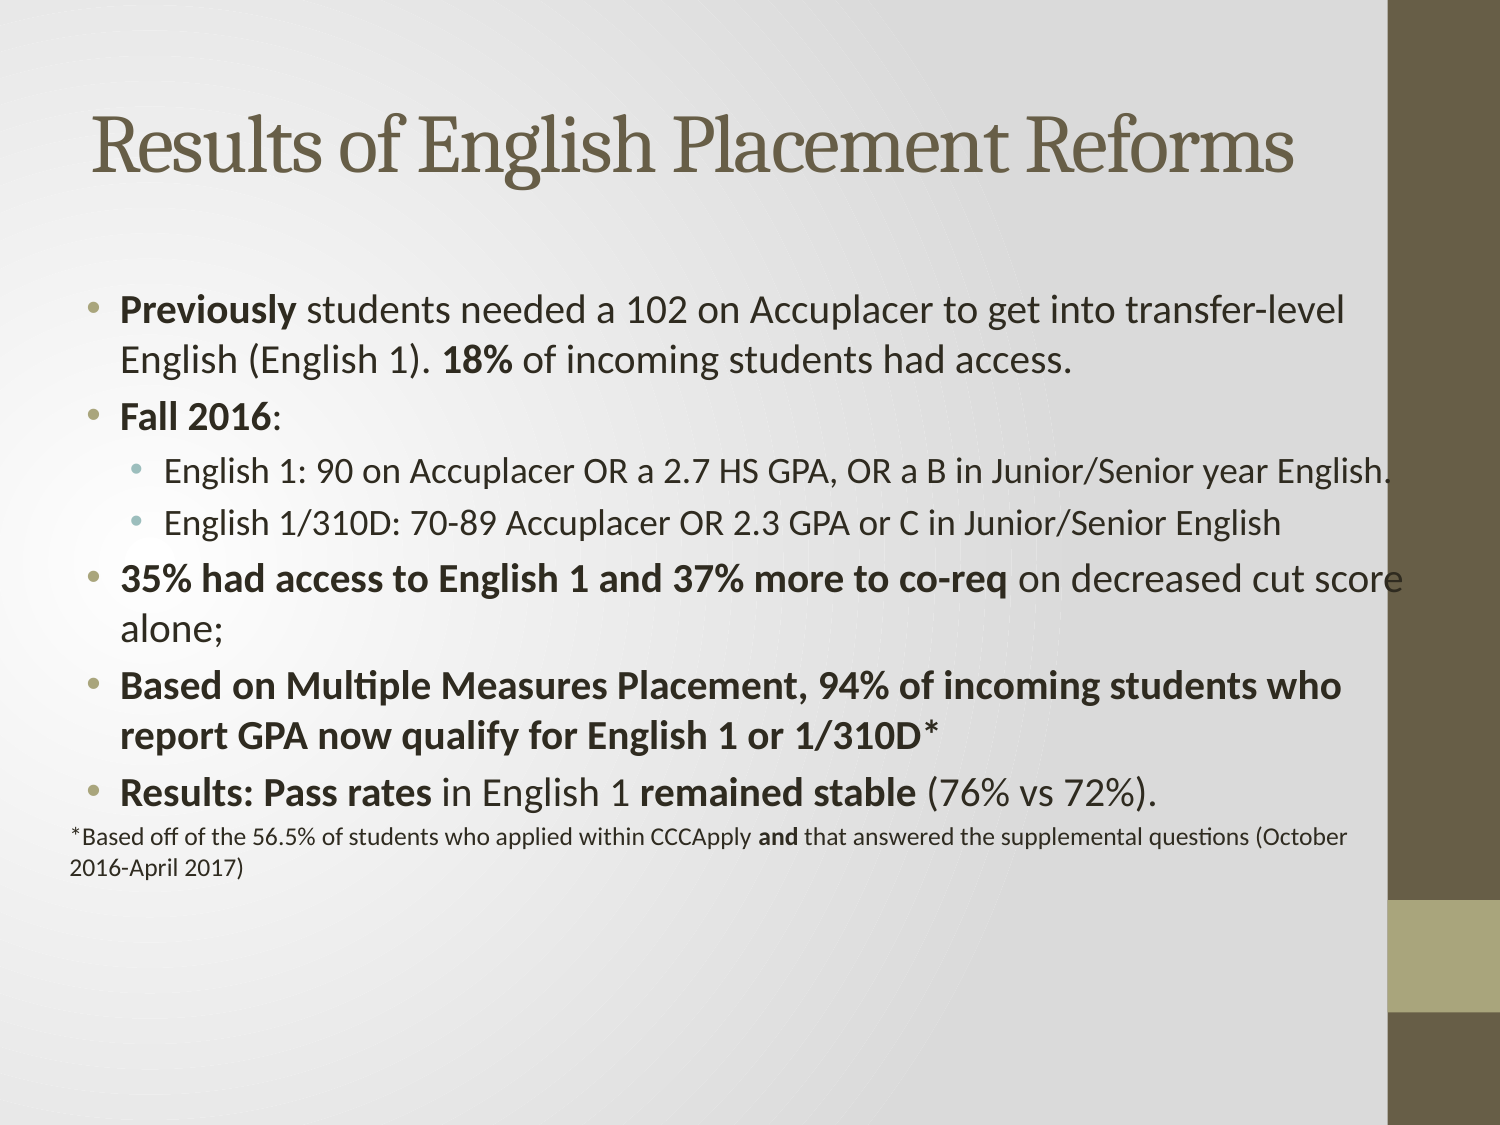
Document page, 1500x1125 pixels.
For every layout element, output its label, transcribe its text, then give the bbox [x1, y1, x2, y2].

list Previously students needed a 102 on Accuplacer to get into transfer-level English (English 1). 18% of incoming students had access. Fall 2016: English 1: 90 on Accuplacer OR a 2.7 HS GPA, OR a B in Junior/Senior year English. English 1/310D: 70-89 Accuplacer OR 2.3 GPA or C in Junior/Senior English 35% had access to English 1 and 37% more to co-req on decreased cut score alone; Based on Multiple Measures Placement, 94% of incoming students who report GPA now qualify for English 1 or 1/310D* Results: Pass rates in English 1 remained stable (76% vs 72%). *Based off of the 56.5% of students who applied within CCCApply and that answered the supplemental questions (October 2016-April 2017) [54, 275, 1424, 938]
title Results of English Placement Reforms [75, 45, 1325, 233]
